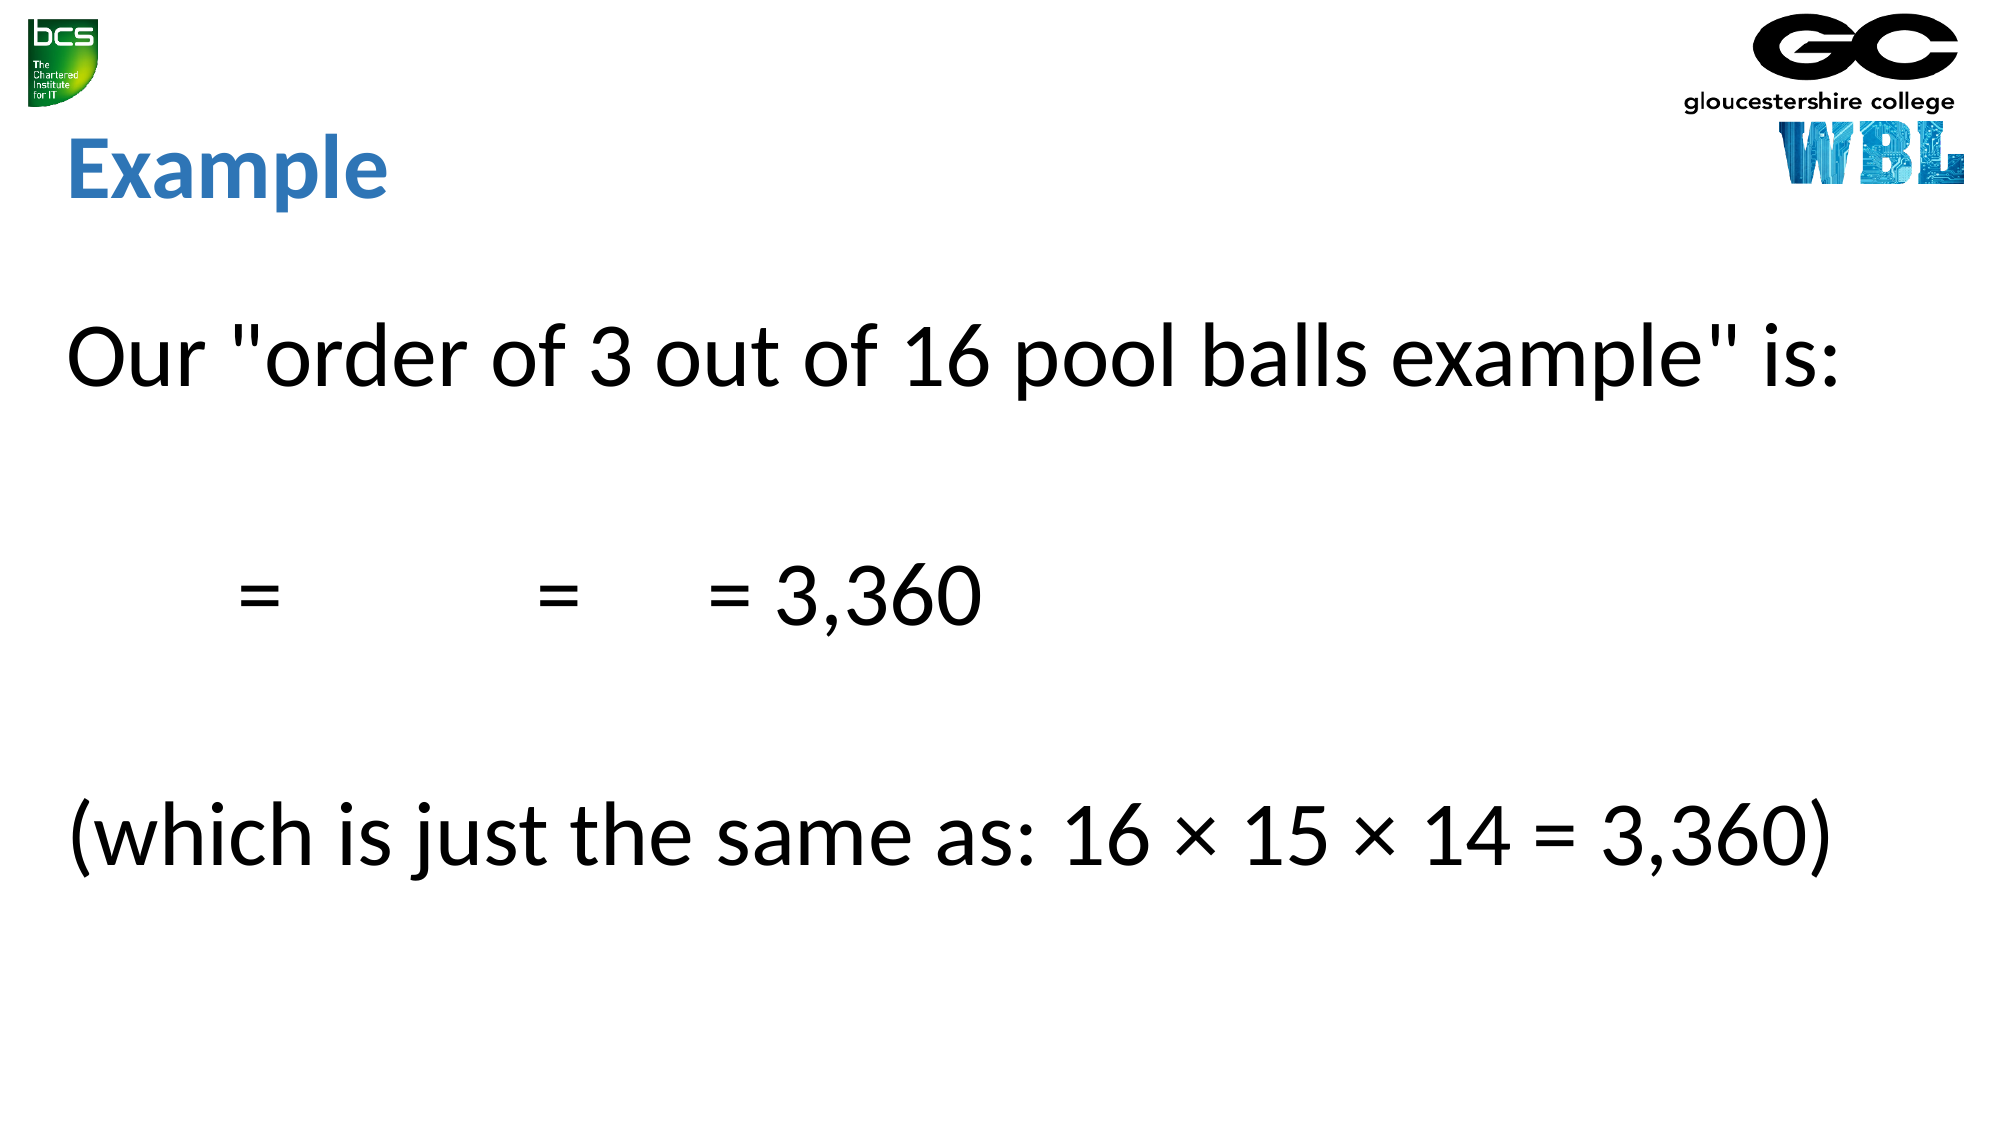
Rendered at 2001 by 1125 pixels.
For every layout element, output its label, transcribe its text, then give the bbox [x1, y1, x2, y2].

picture [1674, 5, 1964, 155]
picture [1953, 163, 1959, 172]
picture [28, 19, 98, 107]
title Example [51, 59, 1953, 278]
